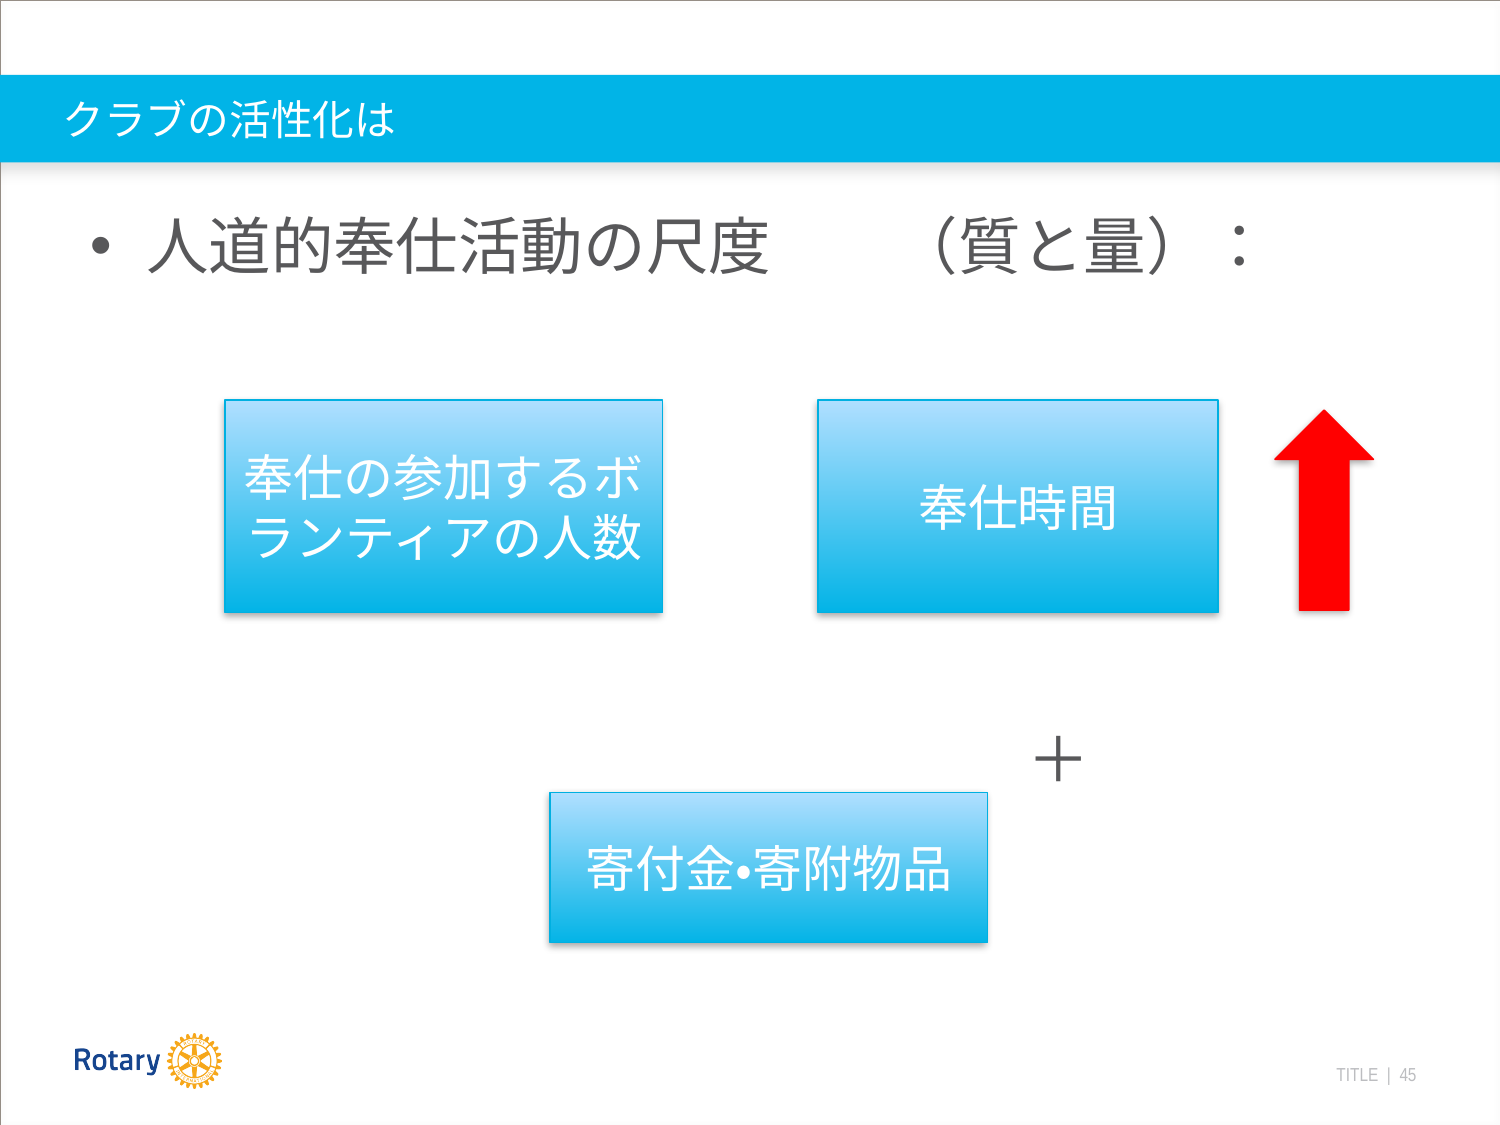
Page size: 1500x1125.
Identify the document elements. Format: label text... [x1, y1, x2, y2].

title クラブの活性化は [62, 75, 1500, 163]
text_box 寄付金・寄附物品 [549, 792, 988, 943]
picture [75, 1033, 222, 1089]
text_box [1274, 409, 1375, 611]
list 人道的奉仕活動の尺度 （質と量）： X ＋ [75, 200, 1425, 943]
text_box 奉仕時間 [817, 399, 1219, 613]
text_box 奉仕の参加するボランティアの人数 [224, 399, 663, 613]
